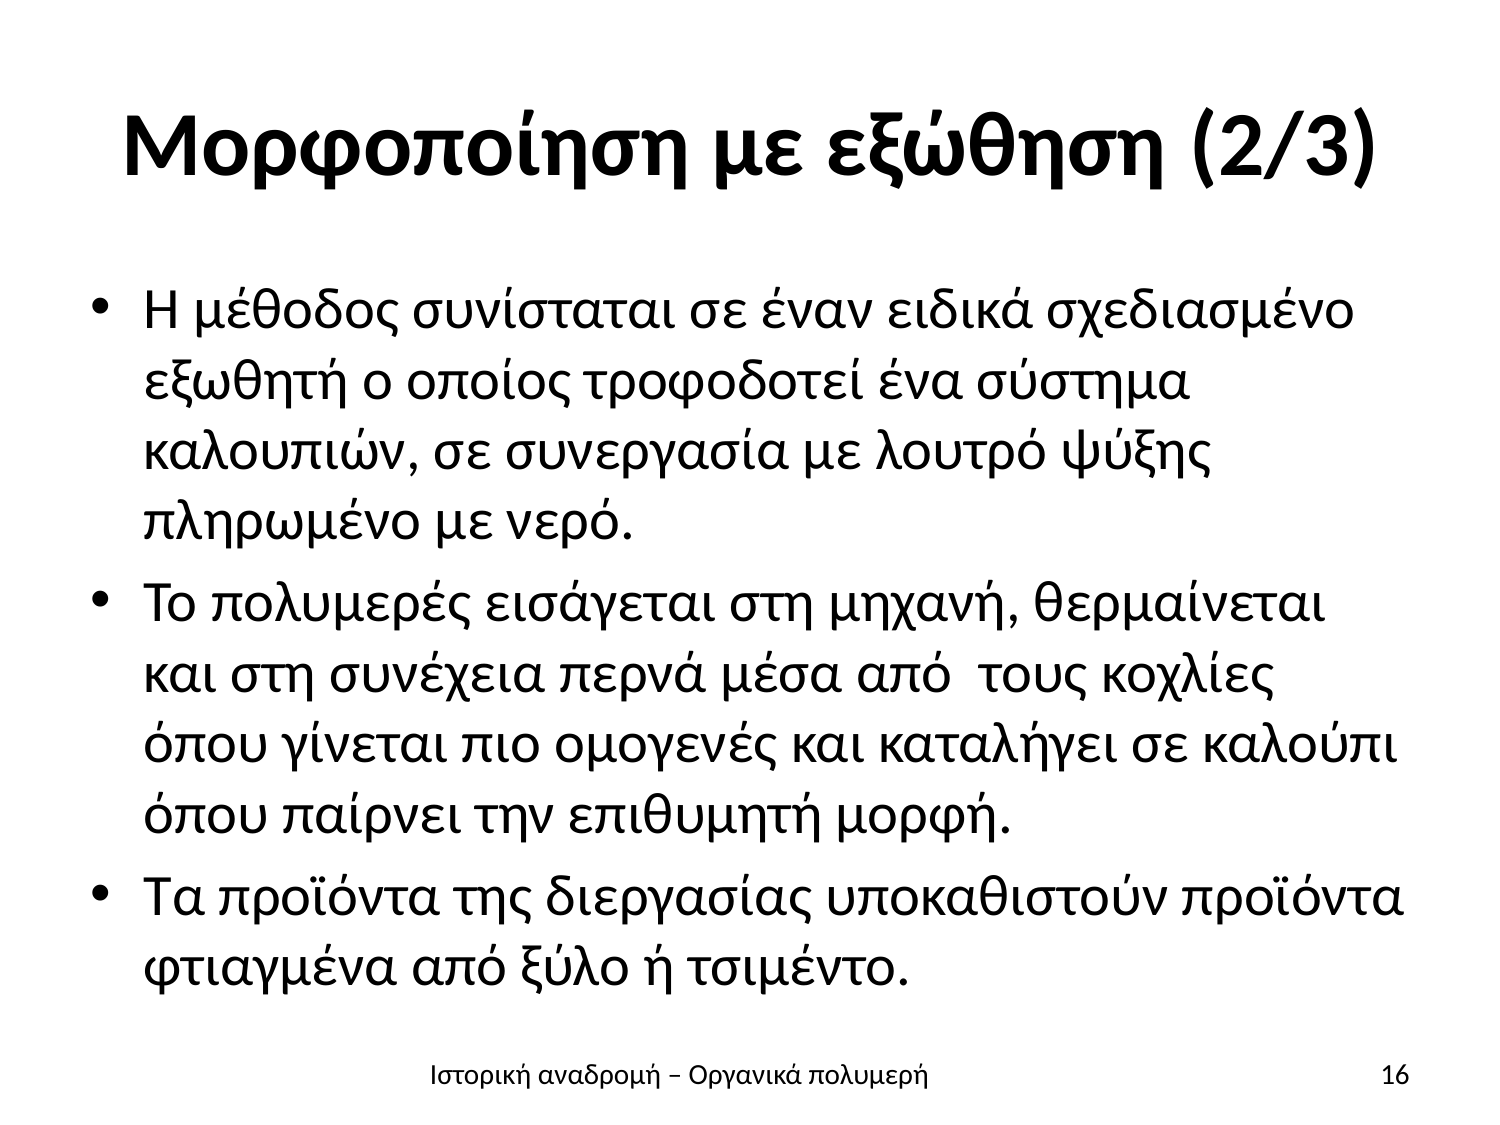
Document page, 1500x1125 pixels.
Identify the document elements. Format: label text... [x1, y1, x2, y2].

footer Ιστορική αναδρομή – Οργανικά πολυμερή [371, 1042, 988, 1103]
list Η μέθοδος συνίσταται σε έναν ειδικά σχεδιασμένο εξωθητή ο οποίος τροφοδοτεί ένα σύστημα καλουπιών, σε συνεργασία με λουτρό ψύξης πληρωμένο με νερό. Το πολυμερές εισάγεται στη μηχανή, θερμαίνεται και στη συνέχεια περνά μέσα από τους κοχλίες όπου γίνεται πιο ομογενές και καταλήγει σε καλούπι όπου παίρνει την επιθυμητή μορφή. Τα προϊόντα της διεργασίας υποκαθιστούν προϊόντα φτιαγμένα από ξύλο ή τσιμέντο. [75, 262, 1425, 1005]
title Μορφοποίηση με εξώθηση (2/3) [75, 45, 1425, 233]
slide_number 16 [1074, 1042, 1425, 1103]
